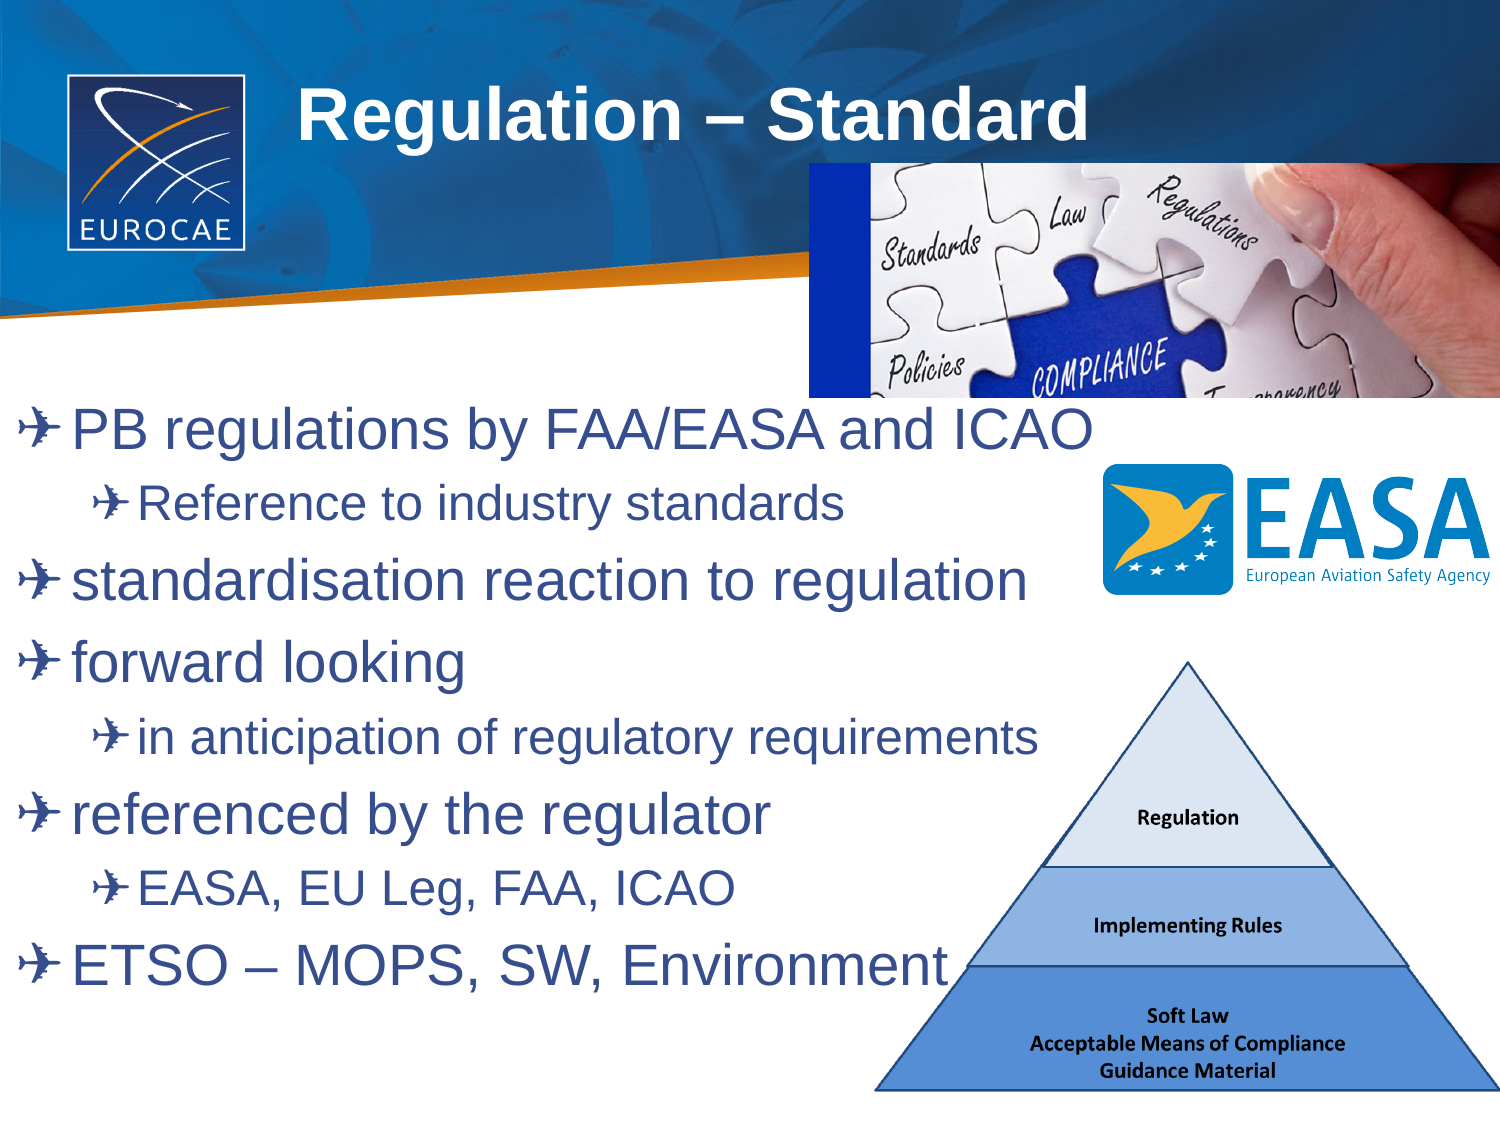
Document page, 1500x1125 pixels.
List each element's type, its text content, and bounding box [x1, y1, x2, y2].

title Regulation – Standard [282, 57, 1500, 246]
picture [1131, 564, 1139, 570]
picture [0, 0, 1500, 1125]
list PB regulations by FAA/EASA and ICAO Reference to industry standards standardisation reaction to regulation forward looking in anticipation of regulatory requirements referenced by the regulator EASA, EU Leg, FAA, ICAO ETSO – MOPS, SW, Environment [0, 383, 1387, 1125]
picture [1102, 584, 1111, 595]
picture [1153, 568, 1160, 574]
picture [1114, 485, 1222, 567]
picture [1178, 564, 1185, 570]
picture [1102, 464, 1111, 476]
